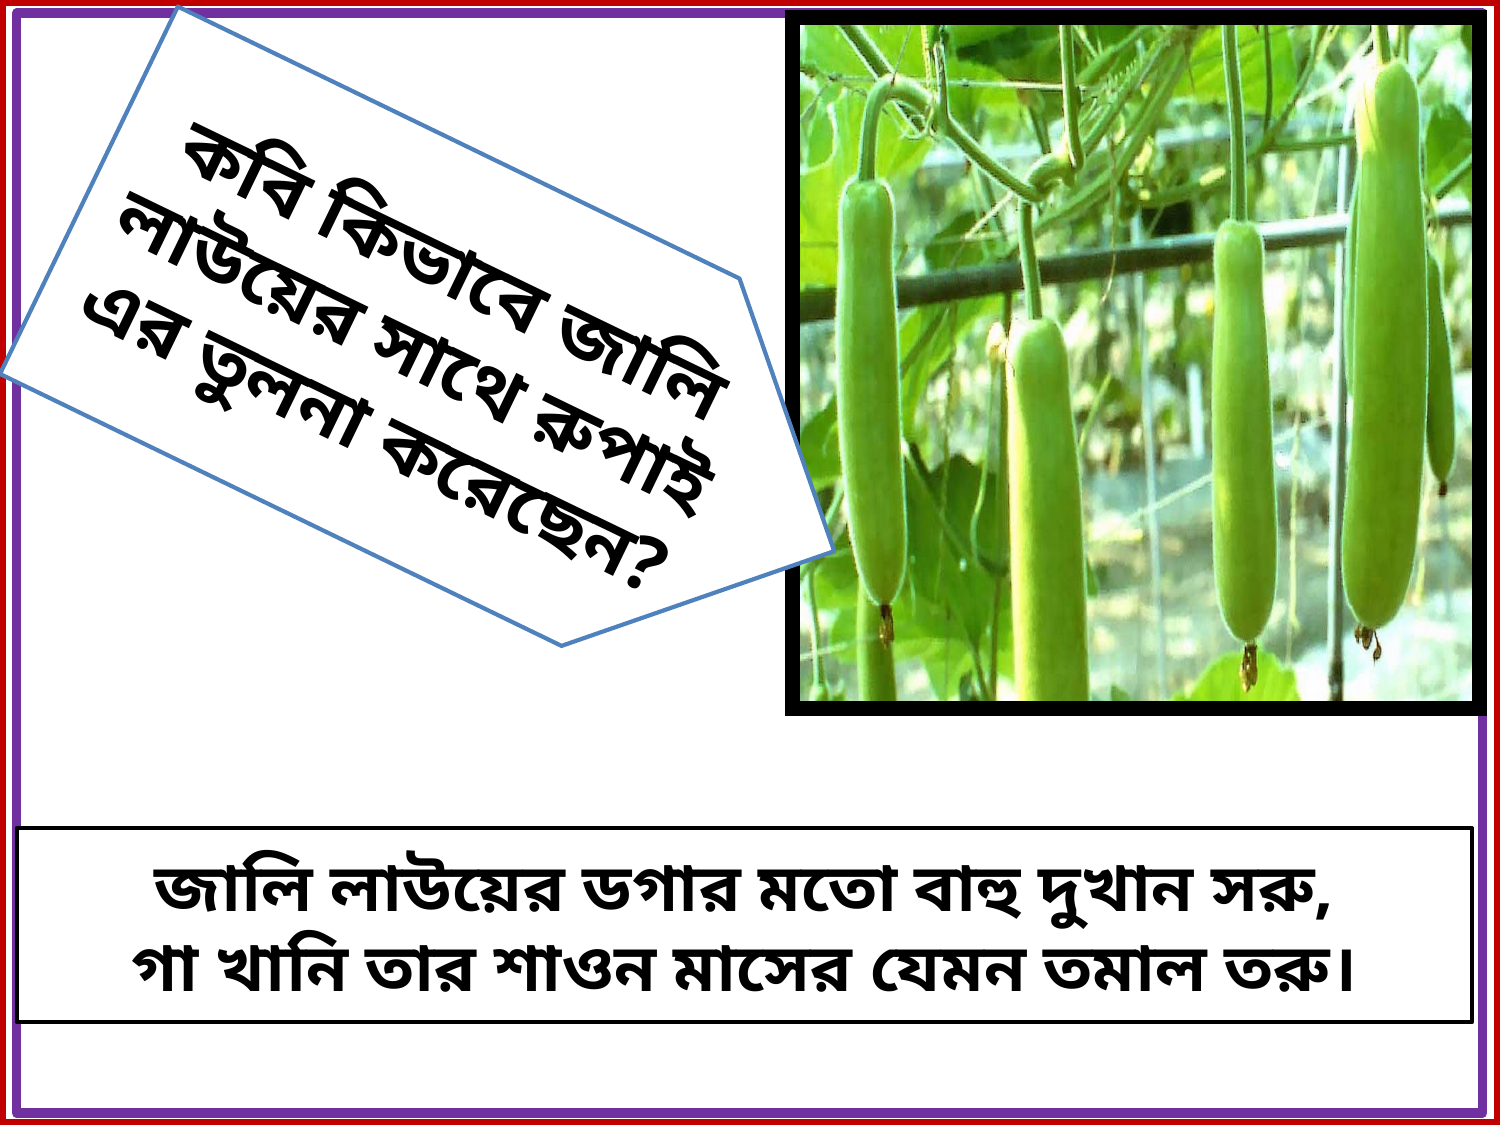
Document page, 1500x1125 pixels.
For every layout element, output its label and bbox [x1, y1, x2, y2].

picture [799, 24, 1473, 702]
text_box [0, 0, 1500, 1125]
